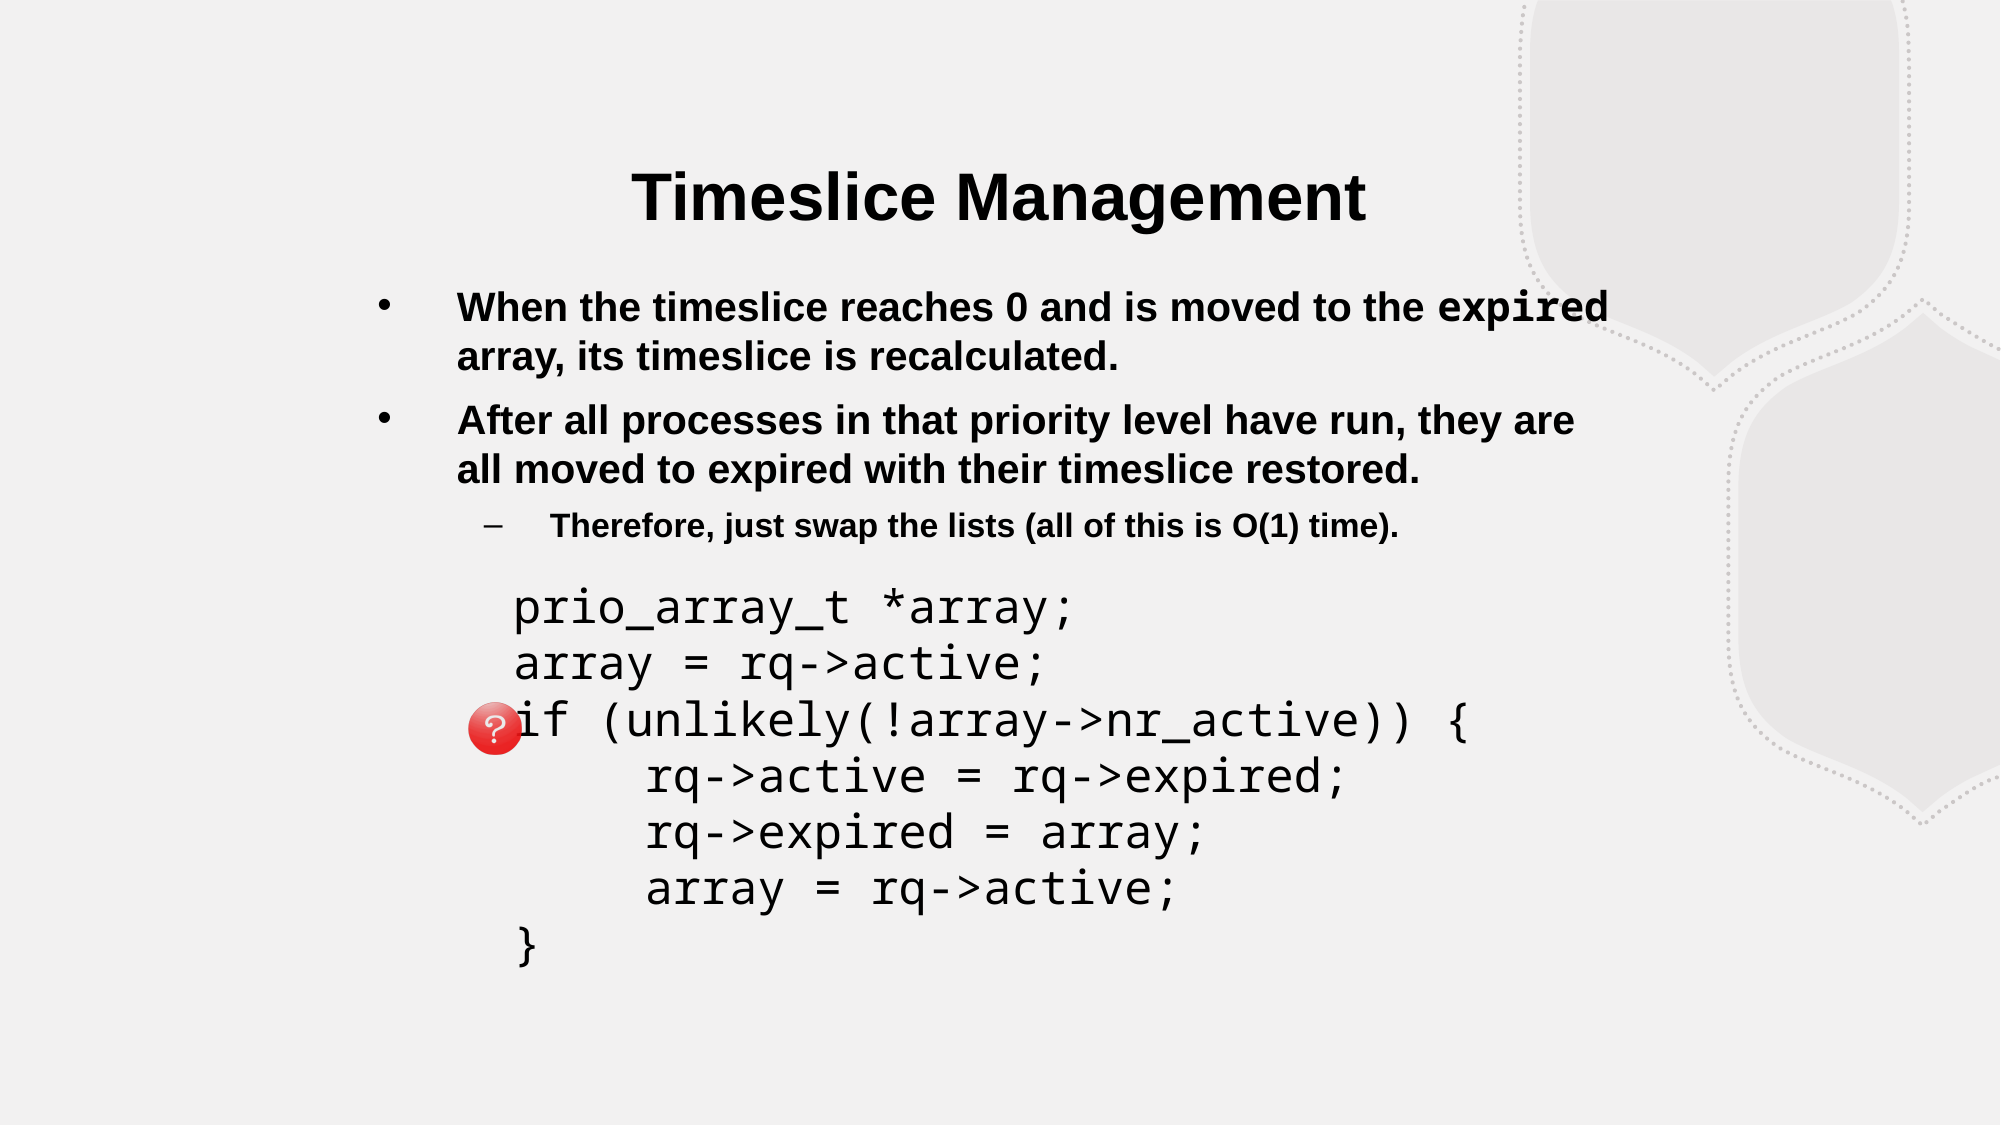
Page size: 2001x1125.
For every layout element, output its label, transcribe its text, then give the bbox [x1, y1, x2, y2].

text_box When the timeslice reaches 0 and is moved to the expired array, its timeslice is recalculated. After all processes in that priority level have run, they are all moved to expired with their timeslice restored. Therefore, just swap the lists (all of this is O(1) time). [362, 272, 1638, 948]
text_box prio_array_t *array; array = rq->active; if (unlikely(!array->nr_active)) { rq->active = rq->expired; rq->expired = array; array = rq->active; } [502, 571, 1484, 976]
text_box Timeslice Management [362, 99, 1638, 272]
picture [468, 702, 522, 755]
